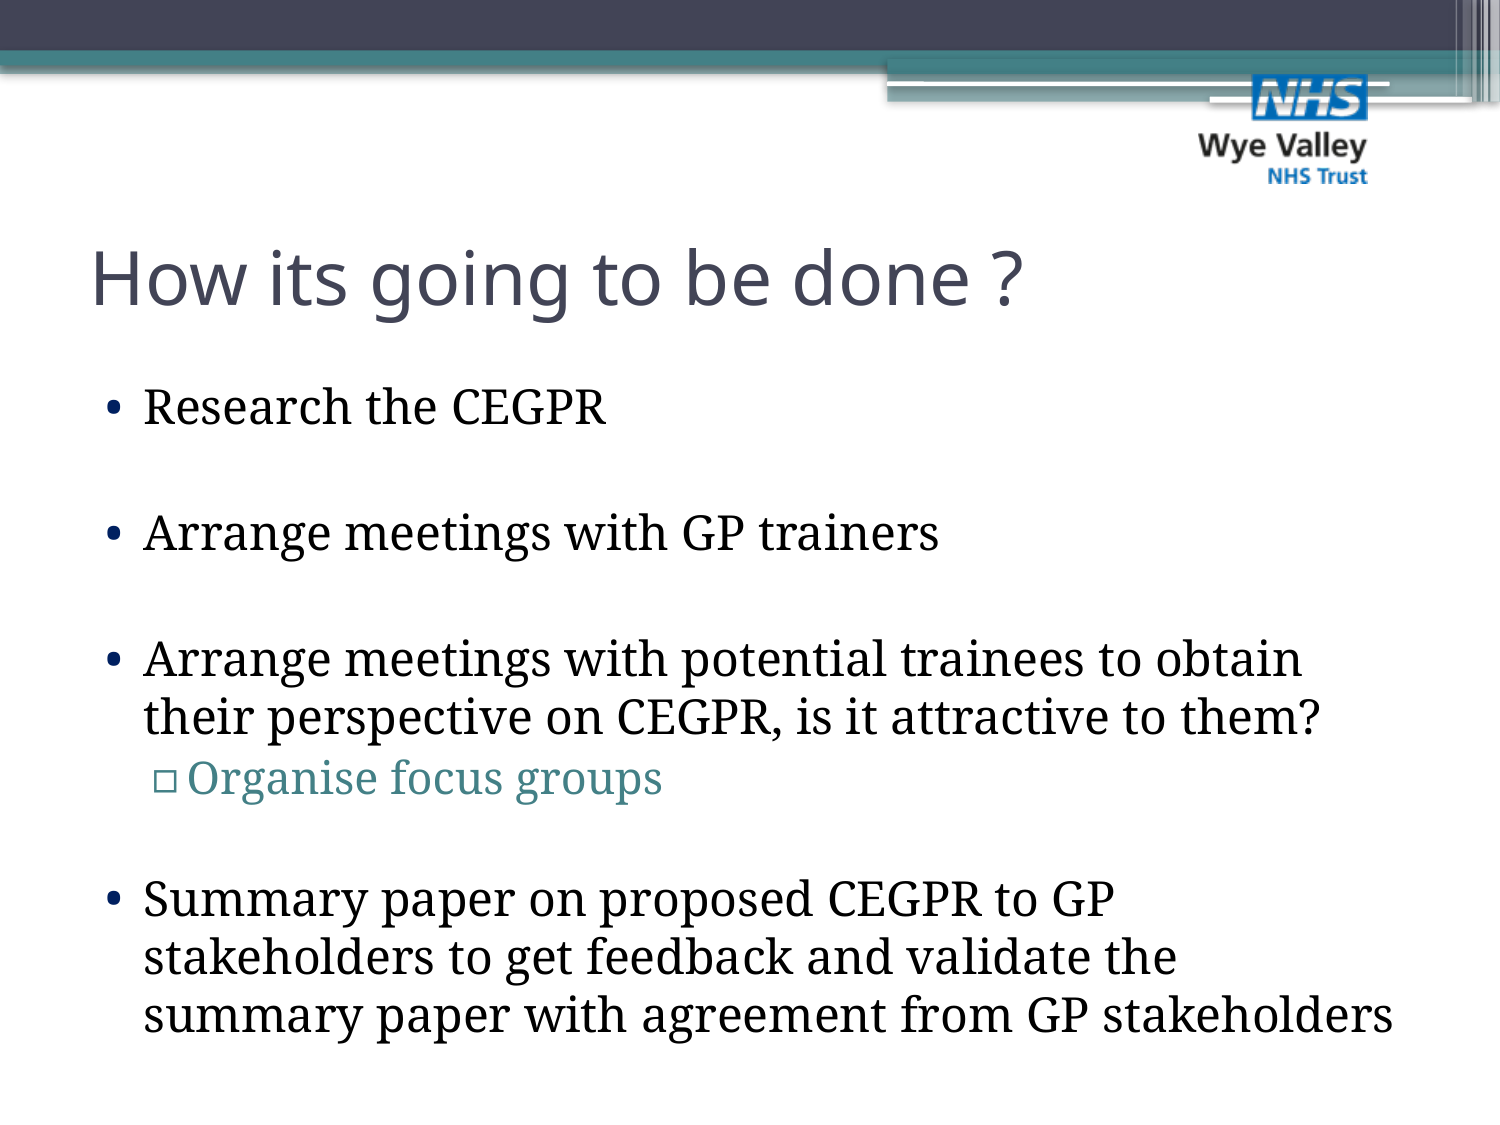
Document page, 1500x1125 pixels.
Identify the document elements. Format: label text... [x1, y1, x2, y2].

title How its going to be done ? [75, 187, 1425, 363]
list Research the CEGPR Arrange meetings with GP trainers Arrange meetings with potential trainees to obtain their perspective on CEGPR, is it attractive to them? Organise focus groups Summary paper on proposed CEGPR to GP stakeholders to get feedback and validate the summary paper with agreement from GP stakeholders [75, 368, 1425, 1079]
picture [1198, 74, 1368, 184]
